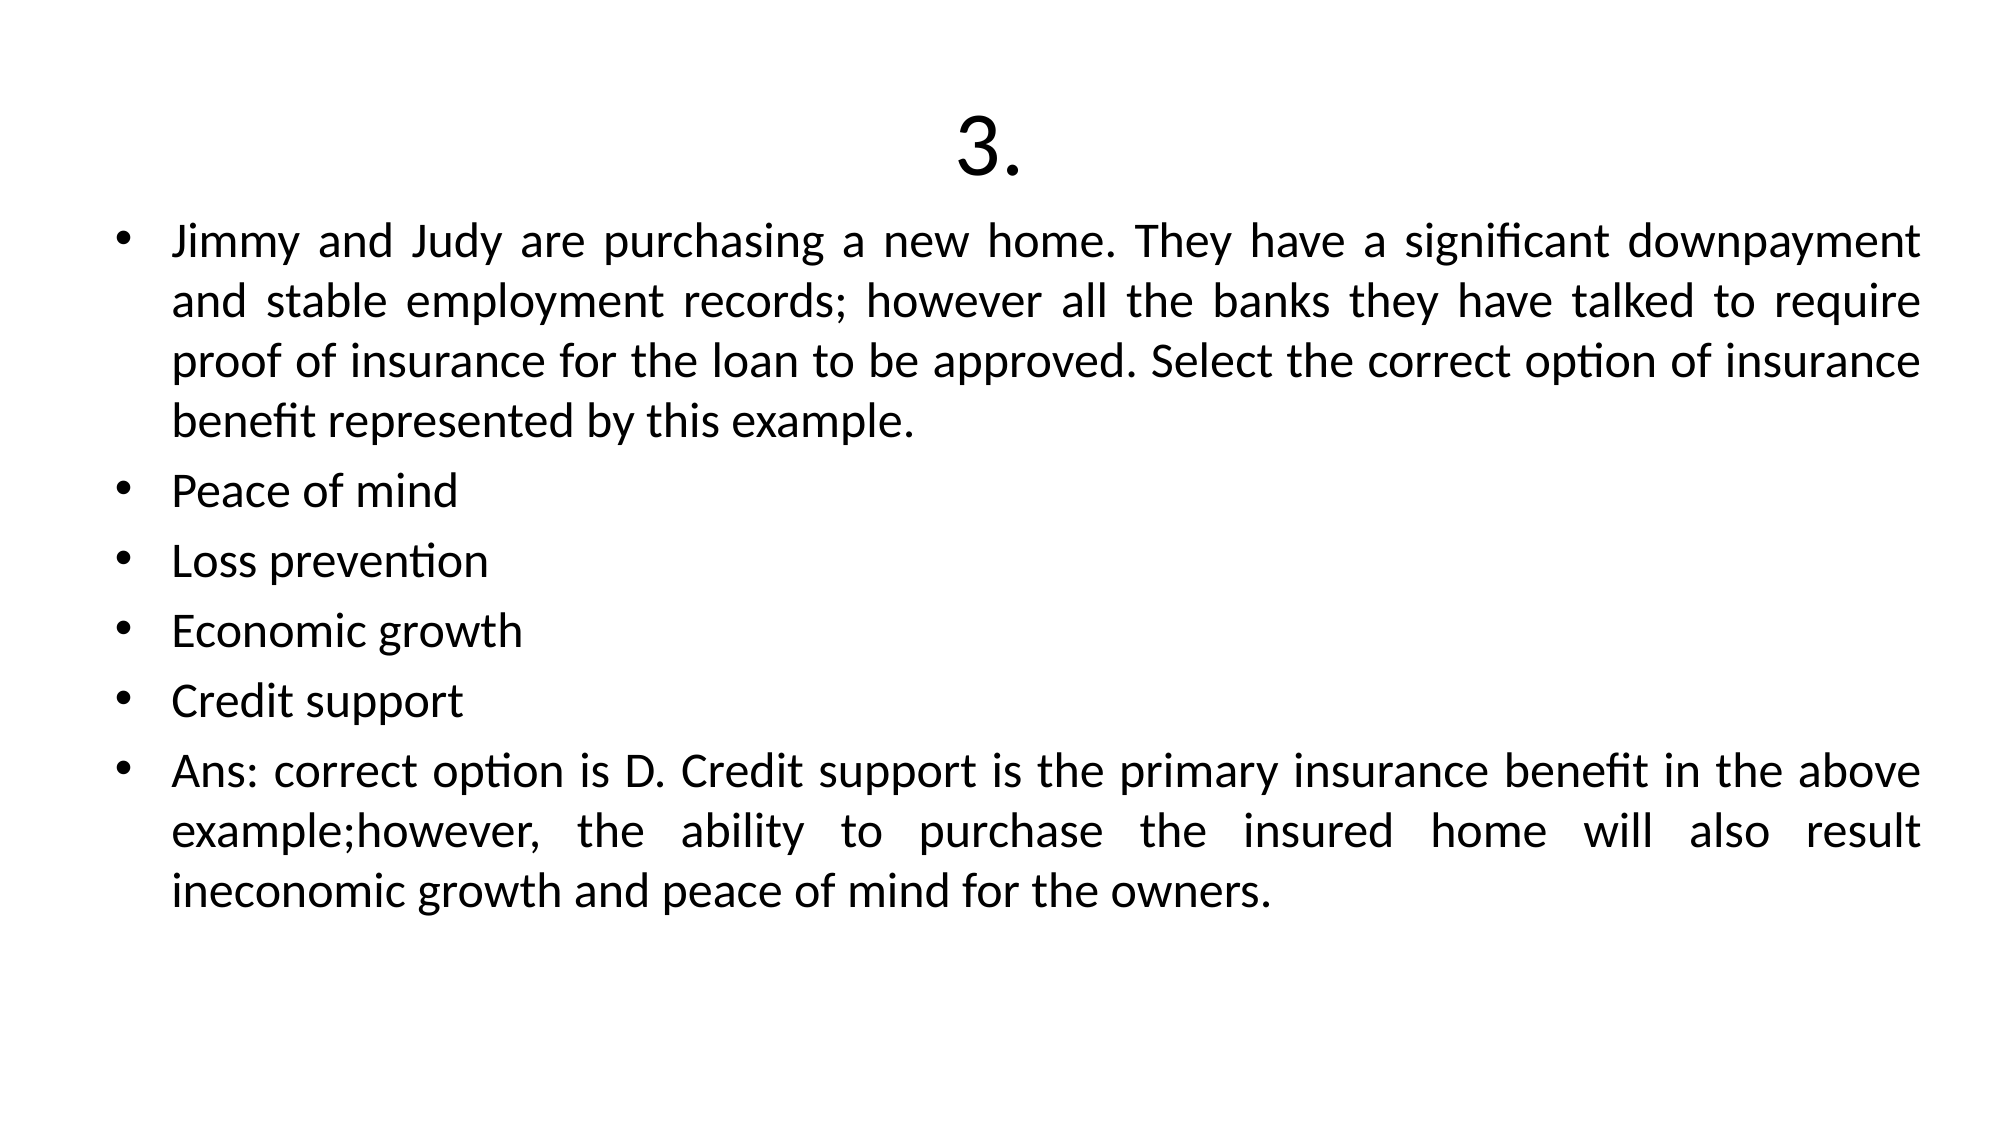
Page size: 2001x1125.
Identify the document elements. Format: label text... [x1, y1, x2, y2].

list Jimmy and Judy are purchasing a new home. They have a significant downpayment and stable employment records; however all the banks they have talked to require proof of insurance for the loan to be approved. Select the correct option of insurance benefit represented by this example. Peace of mind Loss prevention Economic growth Credit support Ans: correct option is D. Credit support is the primary insurance benefit in the above example;however, the ability to purchase the insured home will also result ineconomic growth and peace of mind for the owners. [99, 200, 1938, 1005]
title 3. [99, 45, 1900, 200]
